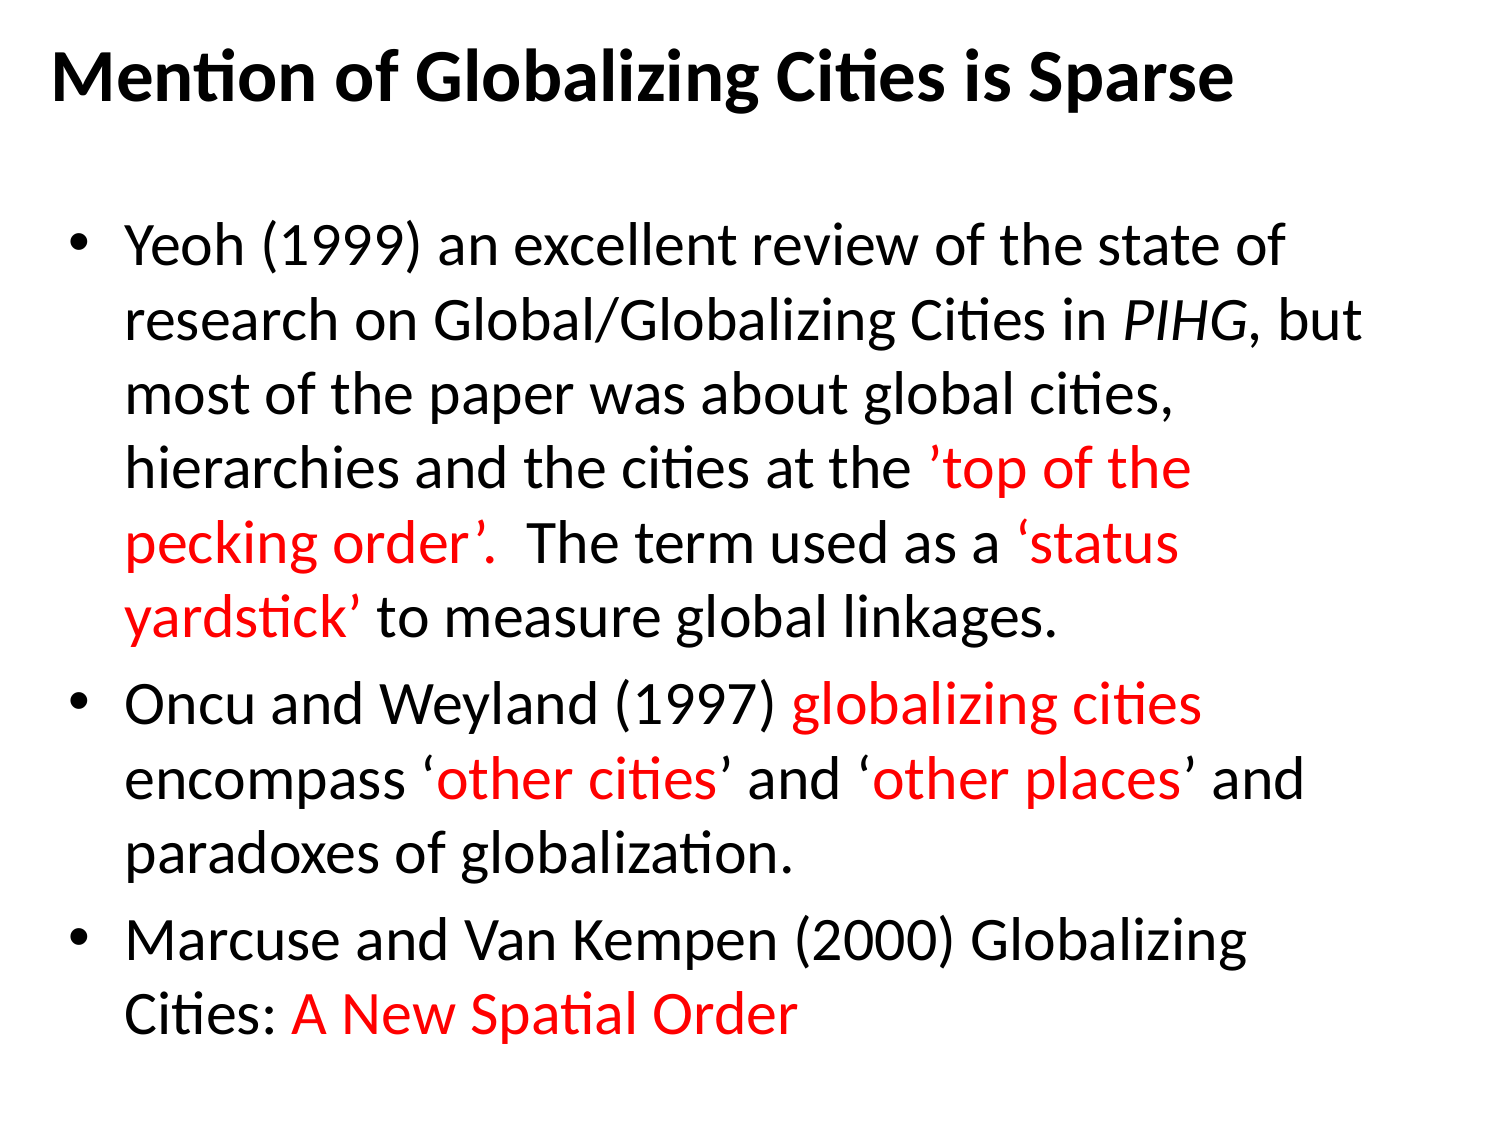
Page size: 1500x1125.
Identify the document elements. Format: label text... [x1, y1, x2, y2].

title Mention of Globalizing Cities is Sparse [0, 0, 1288, 143]
list Yeoh (1999) an excellent review of the state of research on Global/Globalizing Cities in PIHG, but most of the paper was about global cities, hierarchies and the cities at the ’top of the pecking order’. The term used as a ‘status yardstick’ to measure global linkages. Oncu and Weyland (1997) globalizing cities encompass ‘other cities’ and ‘other places’ and paradoxes of globalization. Marcuse and Van Kempen (2000) Globalizing Cities: A New Spatial Order [53, 196, 1404, 1059]
